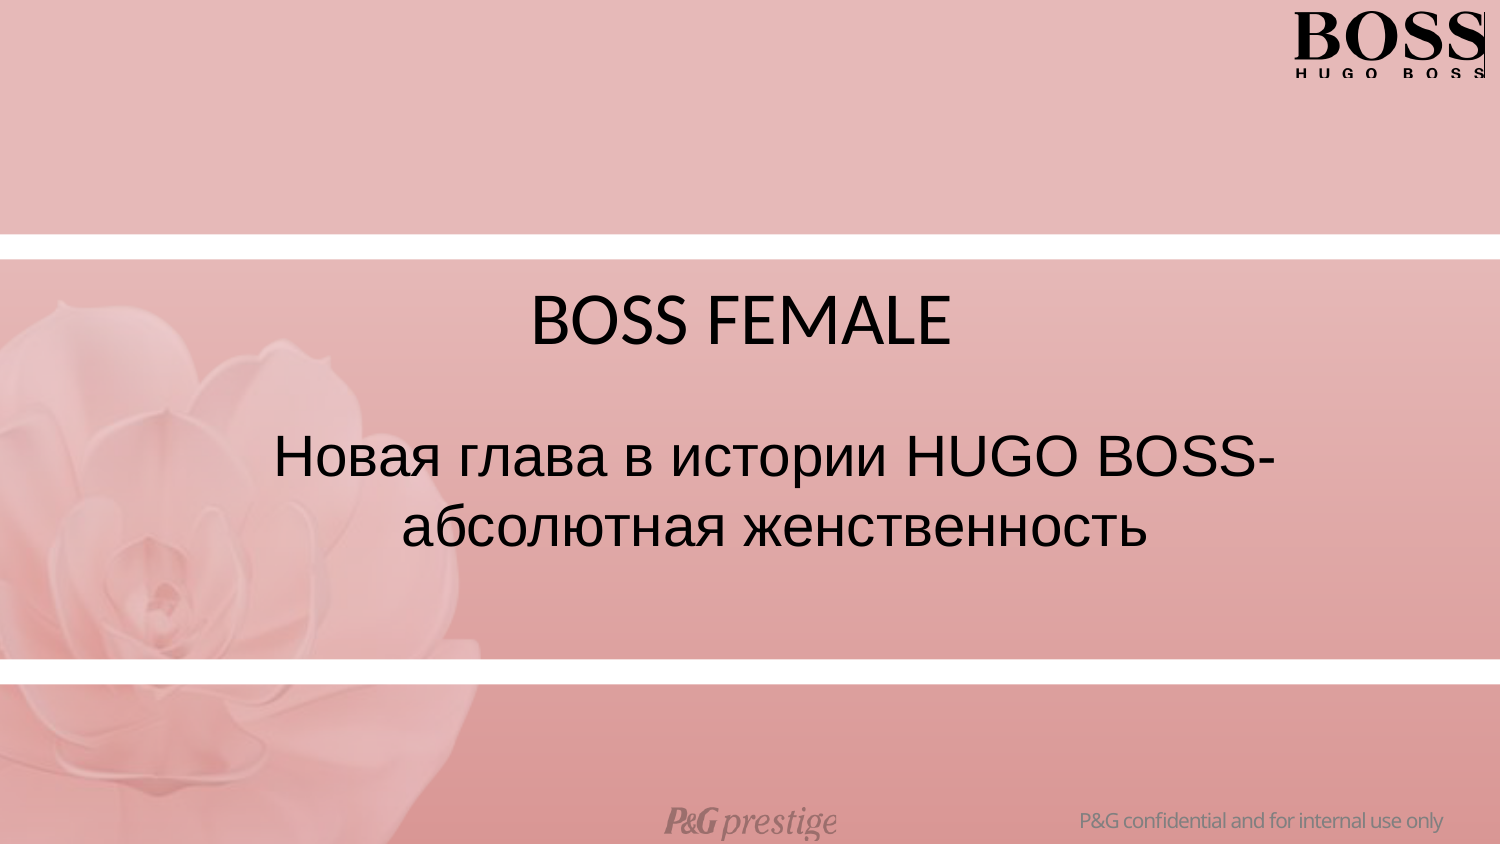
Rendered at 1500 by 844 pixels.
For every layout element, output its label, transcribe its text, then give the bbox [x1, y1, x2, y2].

subtitle Новая глава в истории HUGO BOSS- абсолютная женственность [250, 411, 1301, 627]
picture [1294, 11, 1485, 79]
title BOSS FEMALE [112, 262, 1388, 443]
